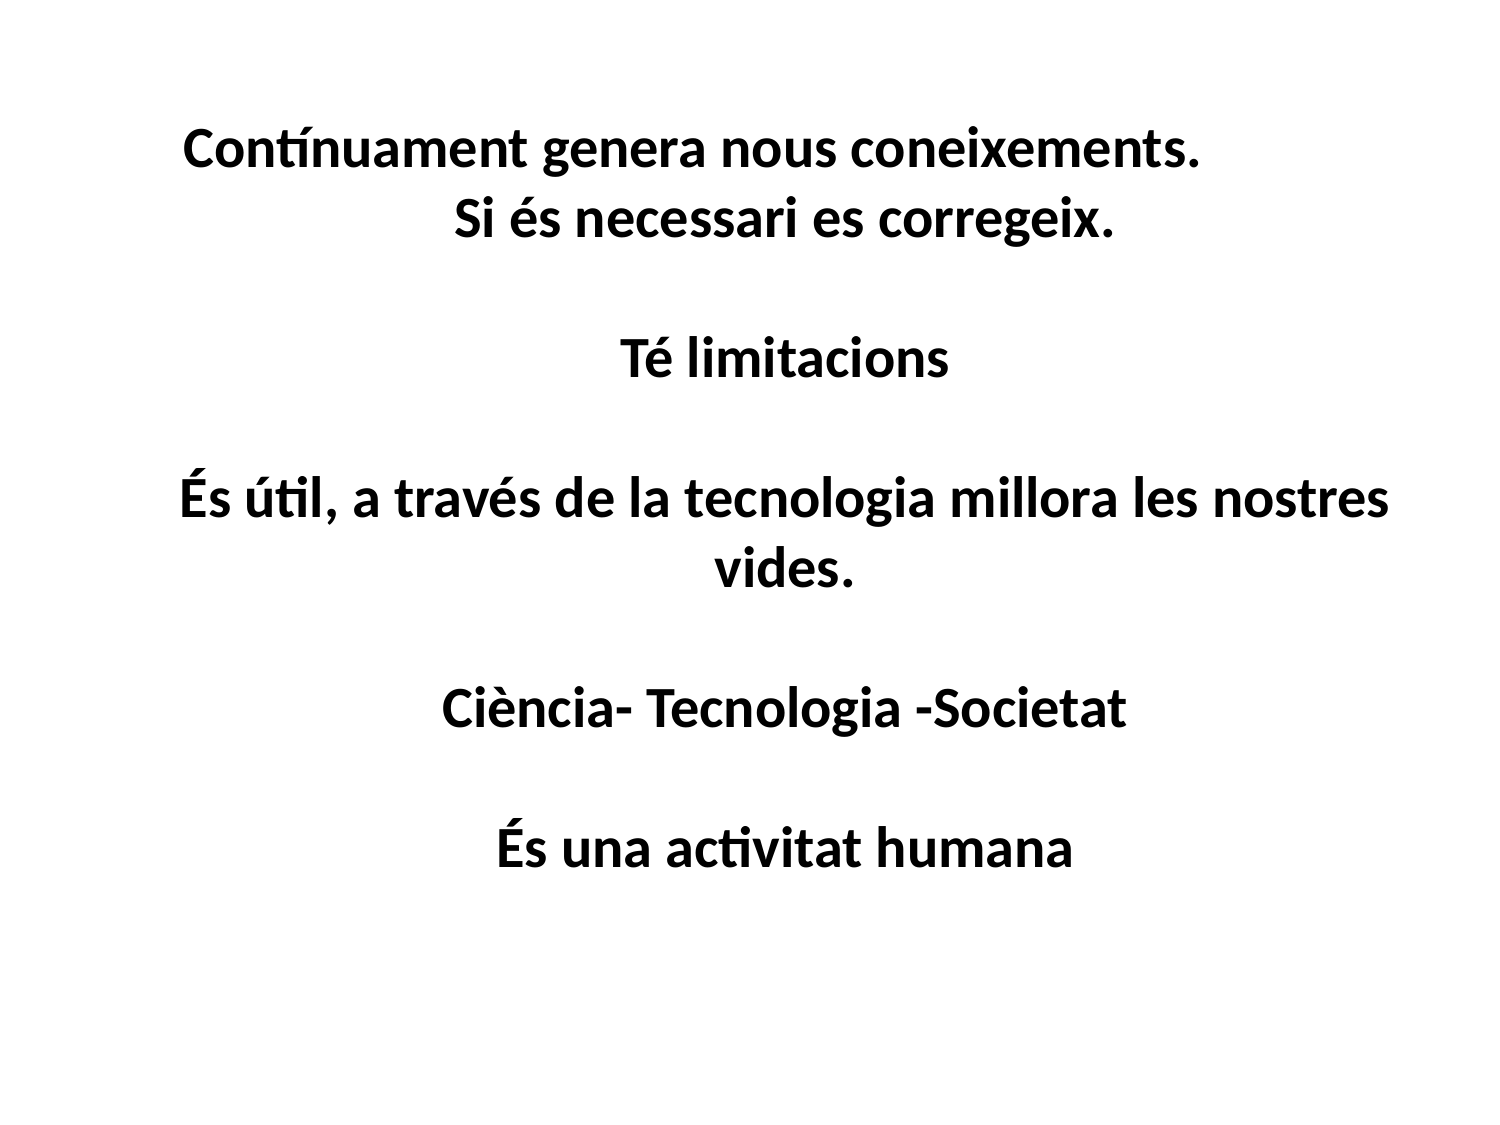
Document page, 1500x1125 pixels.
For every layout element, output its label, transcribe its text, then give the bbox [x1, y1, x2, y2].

text_box Contínuament genera nous coneixements. Si és necessari es corregeix. Té limitacions És útil, a través de la tecnologia millora les nostres vides. Ciència- Tecnologia -Societat És una activitat humana [147, 101, 1424, 932]
